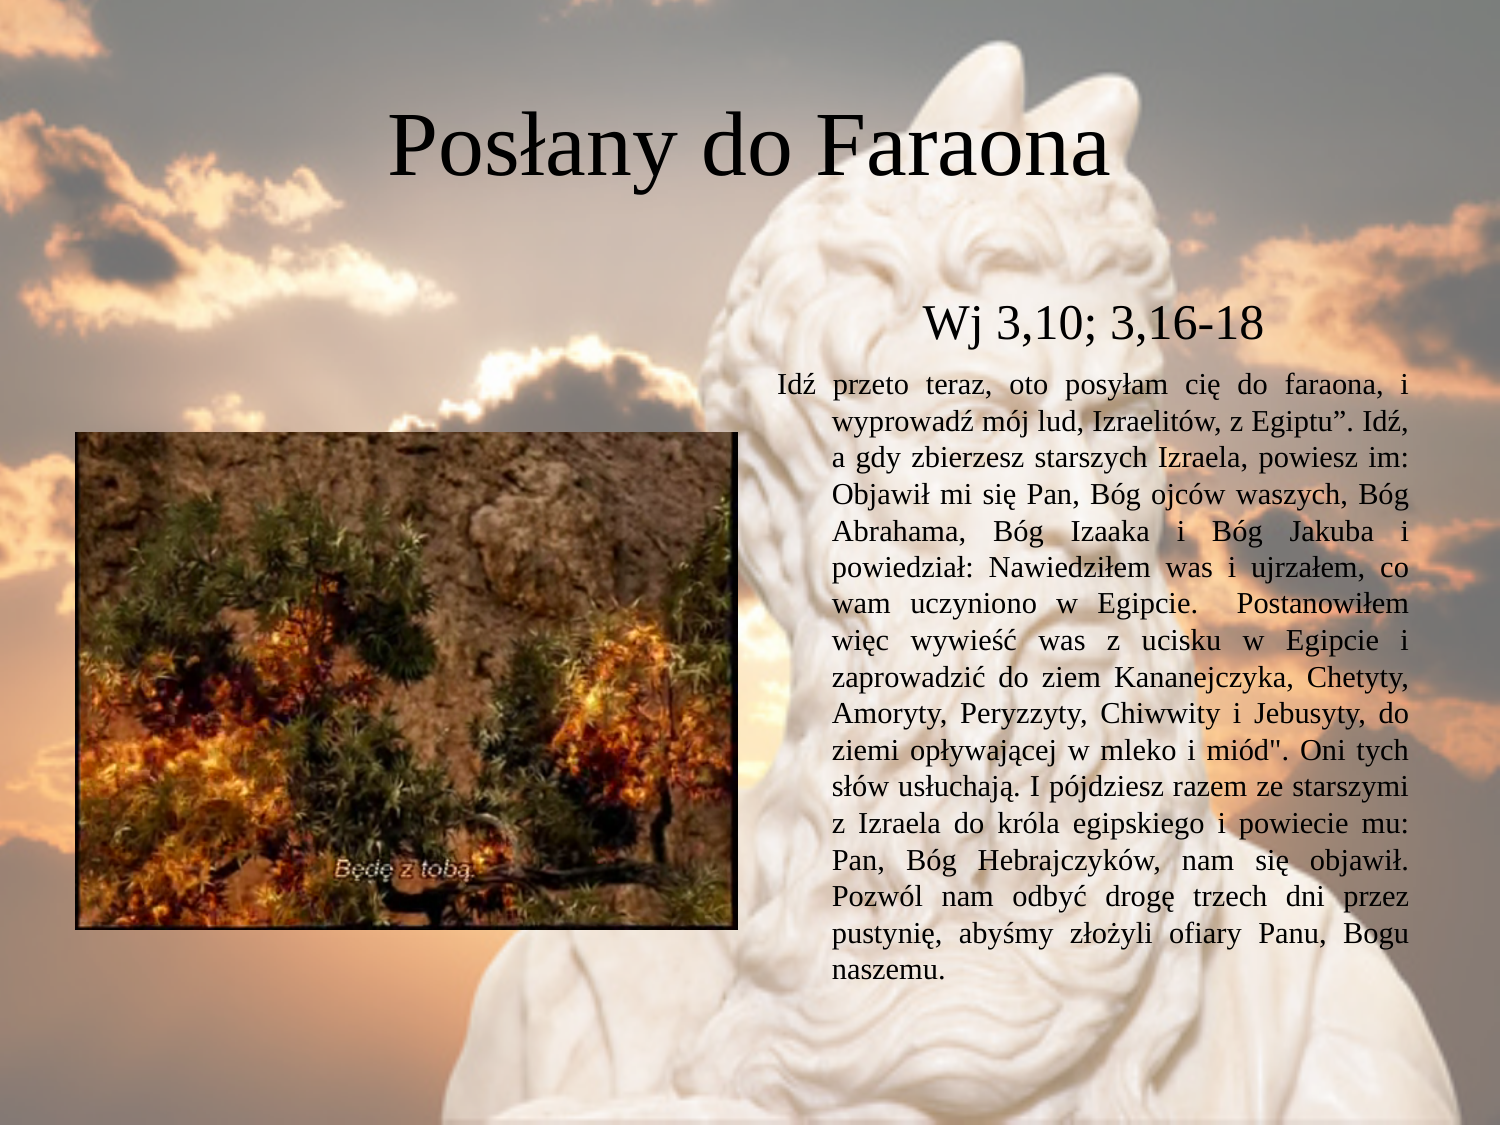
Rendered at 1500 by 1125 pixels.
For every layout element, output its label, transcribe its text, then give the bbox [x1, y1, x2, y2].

title Posłany do Faraona [75, 45, 1425, 233]
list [74, 432, 738, 930]
list Wj 3,10; 3,16-18 [761, 251, 1425, 356]
list Idź przeto teraz, oto posyłam cię do faraona, i wyprowadź mój lud, Izraelitów, z Egiptu”. Idź, a gdy zbierzesz starszych Izraela, powiesz im: Objawił mi się Pan, Bóg ojców waszych, Bóg Abrahama, Bóg Izaaka i Bóg Jakuba i powiedział: Nawiedziłem was i ujrzałem, co wam uczyniono w Egipcie. Postanowiłem więc wywieść was z ucisku w Egipcie i zaprowadzić do ziem Kananejczyka, Chetyty, Amoryty, Peryzzyty, Chiwwity i Jebusyty, do ziemi opływającej w mleko i miód". Oni tych słów usłuchają. I pójdziesz razem ze starszymi z Izraela do króla egipskiego i powiecie mu: Pan, Bóg Hebrajczyków, nam się objawił. Pozwól nam odbyć drogę trzech dni przez pustynię, abyśmy złożyli ofiary Panu, Bogu naszemu. [761, 356, 1425, 1005]
